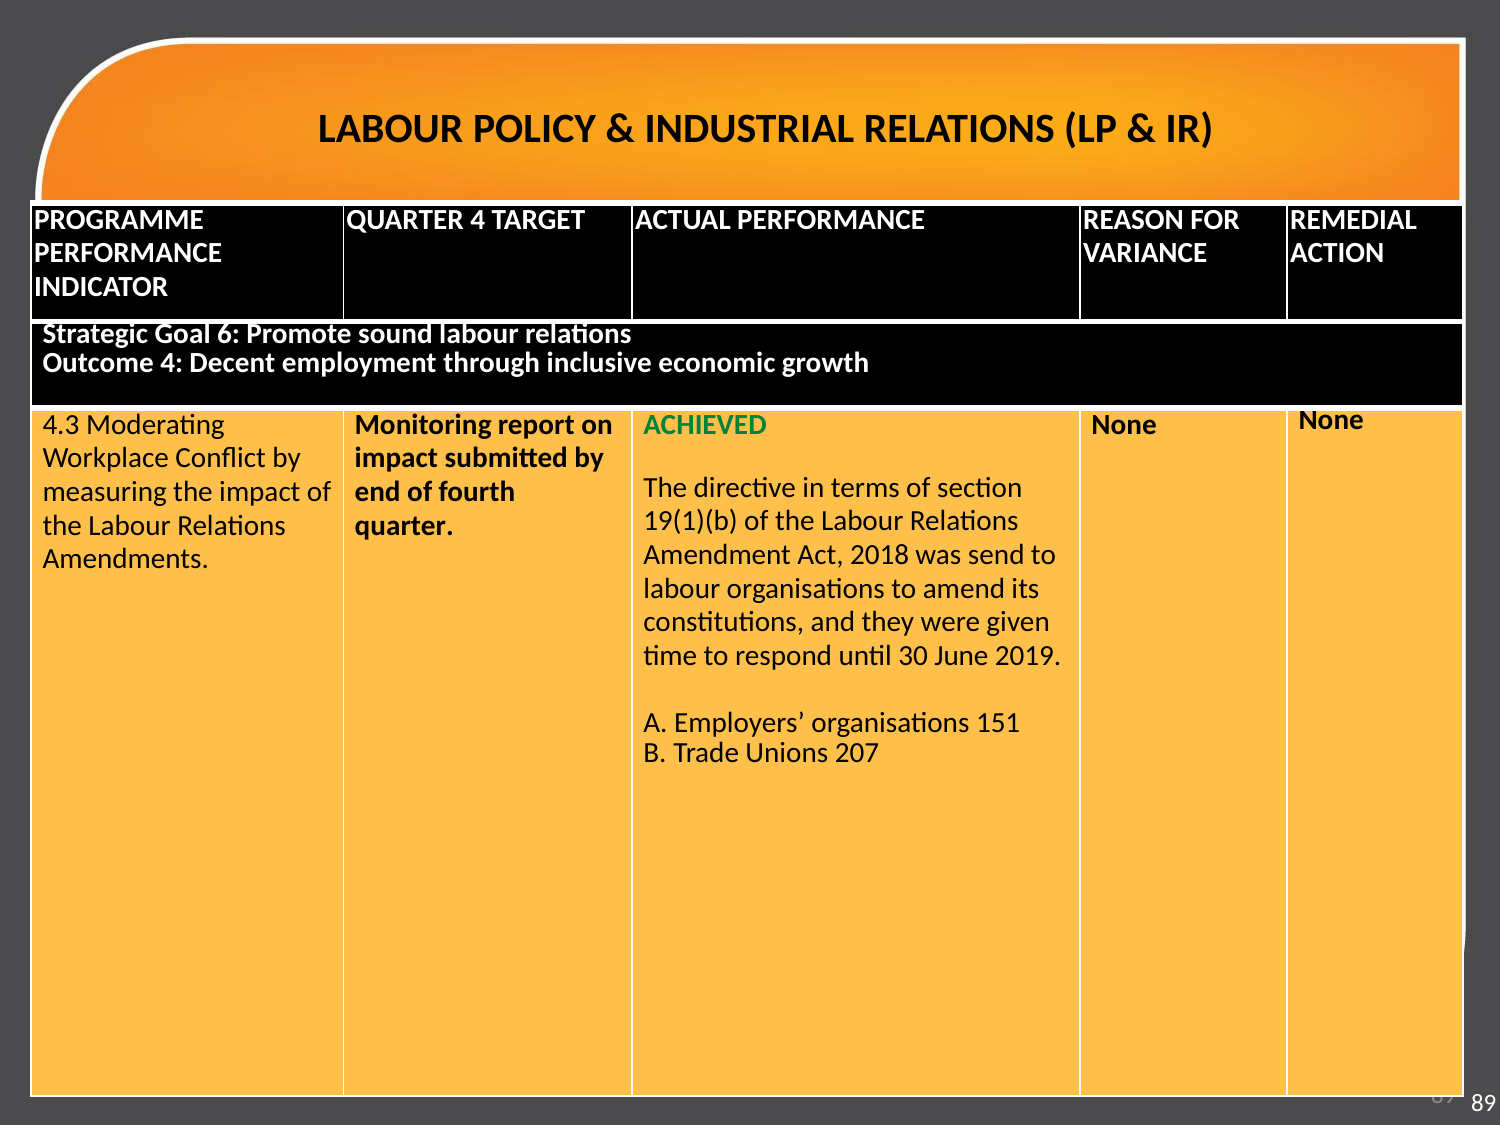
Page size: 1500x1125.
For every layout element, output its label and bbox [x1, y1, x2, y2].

table_header [32, 206, 343, 319]
table_cell [633, 411, 1079, 1095]
table_header [1288, 206, 1462, 319]
text_box [1101, 1046, 1500, 1125]
table_cell [1081, 411, 1286, 1095]
table_cell [344, 411, 631, 1095]
picture [0, 0, 1500, 1125]
table_cell [32, 324, 1462, 405]
table_cell [32, 411, 343, 1095]
title [91, 49, 1442, 203]
table_cell [1288, 411, 1462, 1046]
table_header [344, 206, 631, 319]
table_header [633, 206, 1079, 319]
table_header [1081, 206, 1286, 319]
